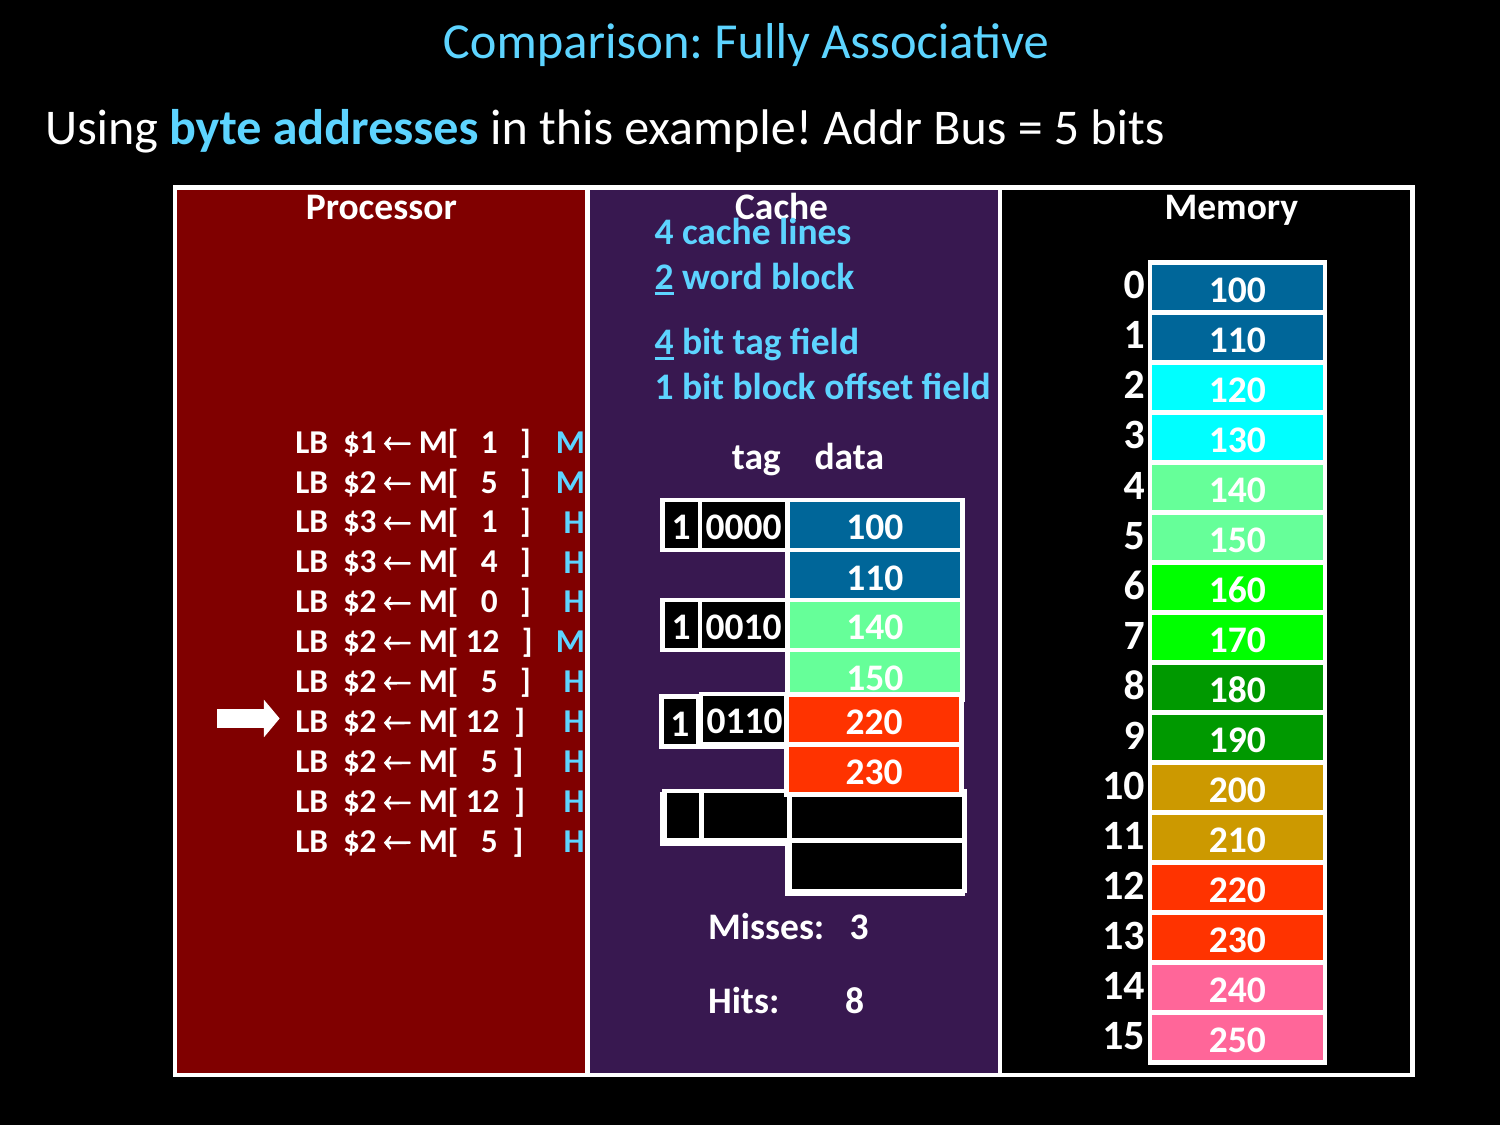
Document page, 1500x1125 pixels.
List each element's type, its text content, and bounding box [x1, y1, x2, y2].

text_box 230 [786, 744, 962, 795]
text_box 250 [1149, 1012, 1325, 1063]
text_box 170 [1149, 612, 1325, 663]
text_box 130 [1160, 413, 1325, 462]
text_box 180 [1160, 663, 1325, 712]
text_box 150 [787, 650, 963, 700]
text_box 240 [1160, 963, 1325, 1012]
text_box Misses: 3 Hits: 8 [693, 894, 884, 1035]
text_box Using byte addresses in this example! Addr Bus = 5 bits [30, 86, 1180, 162]
text_box 4 cache lines 2 word block 4 bit tag field 1 bit block offset field [639, 199, 1007, 415]
text_box 160 [1160, 562, 1325, 612]
text_box 120 [1149, 362, 1325, 413]
text_box 200 [1160, 763, 1325, 812]
text_box [217, 699, 280, 738]
text_box 0110 [700, 694, 786, 744]
text_box 0000 [700, 500, 787, 550]
text_box 1 [662, 600, 700, 650]
text_box 140 [787, 600, 963, 650]
text_box 220 [1160, 863, 1325, 912]
text_box Memory [1149, 174, 1314, 235]
text_box 110 [787, 549, 963, 600]
text_box [587, 187, 1000, 1075]
text_box 210 [1149, 812, 1325, 863]
text_box Cache [720, 174, 844, 199]
text_box [174, 187, 587, 1075]
text_box 1 [661, 696, 699, 747]
text_box tag data [717, 424, 900, 485]
text_box [702, 790, 789, 841]
text_box LB $1  M[ 1 ] LB $2  M[ 5 ] LB $3  M[ 1 ] LB $3  M[ 4 ] LB $2  M[ 0 ] LB $2  M[ 12 ] LB $2  M[ 5 ] LB $2  M[ 12 ] LB $2  M[ 5 ] LB $2  M[ 12 ] LB $2  M[ 5 ] [280, 412, 540, 867]
title Comparison: Fully Associative [108, 0, 1384, 77]
text_box 230 [1149, 912, 1325, 963]
text_box [787, 844, 963, 894]
text_box 220 [786, 694, 962, 744]
text_box M M H H H M H H H H H [540, 412, 600, 907]
text_box 0 1 2 3 4 5 6 7 8 9 10 11 12 13 14 15 [1087, 249, 1160, 1065]
text_box [699, 696, 786, 747]
text_box Processor [291, 174, 473, 235]
text_box 100 [1149, 262, 1325, 313]
text_box 140 [1149, 462, 1325, 513]
text_box 110 [1160, 313, 1325, 362]
text_box 100 [787, 500, 963, 549]
text_box 0 [662, 793, 701, 844]
text_box [664, 790, 702, 841]
text_box 1 [662, 500, 700, 550]
text_box [789, 790, 965, 840]
text_box 150 [1160, 513, 1325, 562]
text_box 190 [1149, 712, 1325, 763]
text_box 0010 [700, 600, 787, 650]
text_box [1000, 187, 1413, 1075]
text_box [789, 840, 965, 891]
